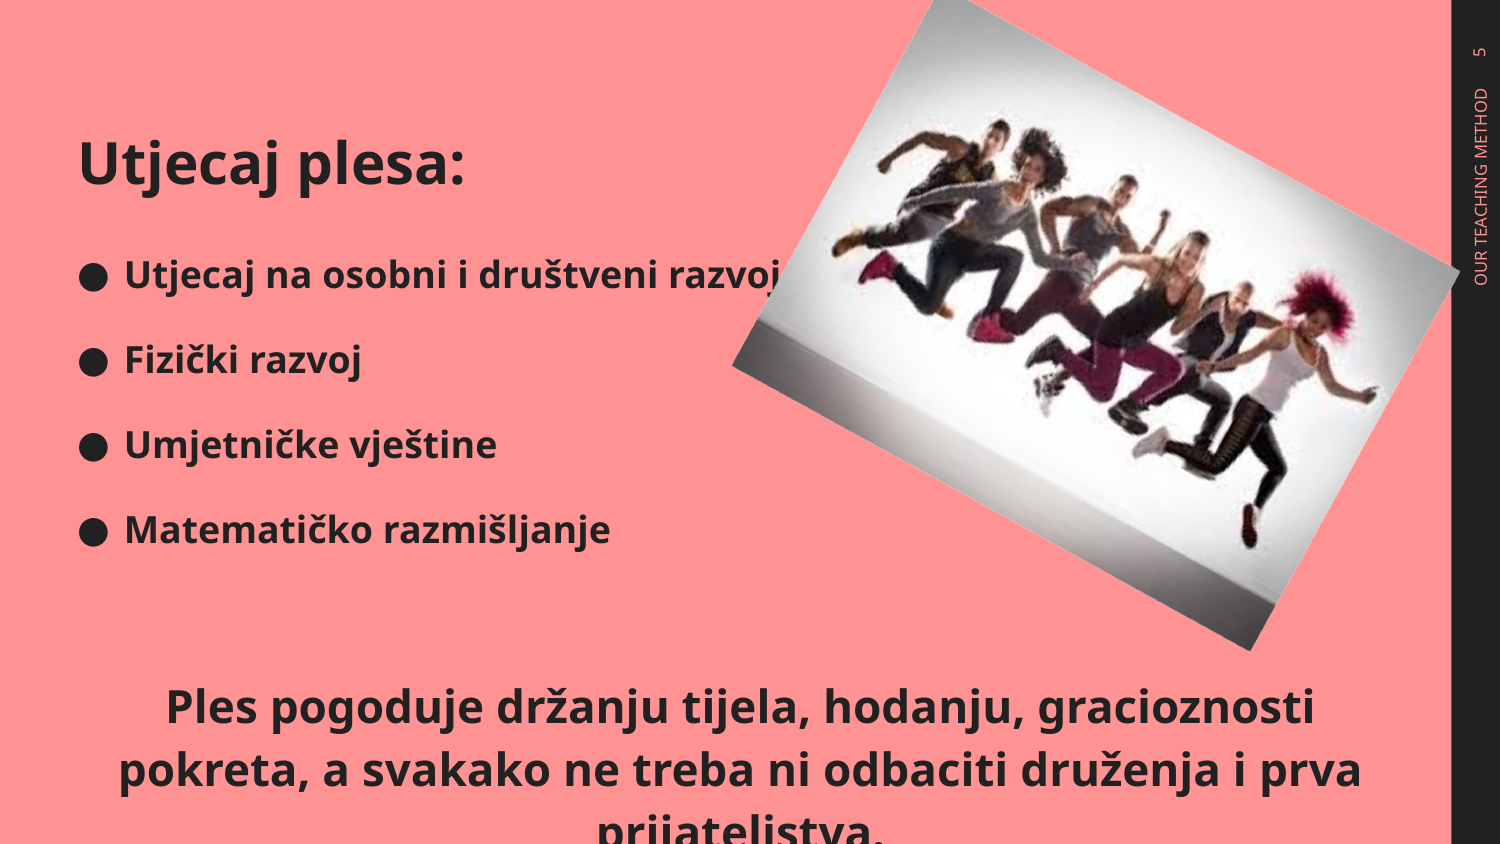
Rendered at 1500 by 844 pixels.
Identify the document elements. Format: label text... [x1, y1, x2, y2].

picture [733, 0, 1459, 651]
title OUR TEACHING METHOD [1435, 73, 1500, 768]
title Utjecaj plesa: [1063, 51, 1420, 212]
subtitle Utjecaj na osobni i društveni razvoj Fizički razvoj Umjetničke vještine Matematičko razmišljanje Ples pogoduje držanju tijela, hodanju, gracioznosti pokreta, a svakako ne treba ni odbaciti druženja i prva prijateljstva. [62, 229, 1420, 813]
slide_number 5 [1448, 16, 1500, 91]
title Utjecaj plesa: [62, 51, 904, 212]
